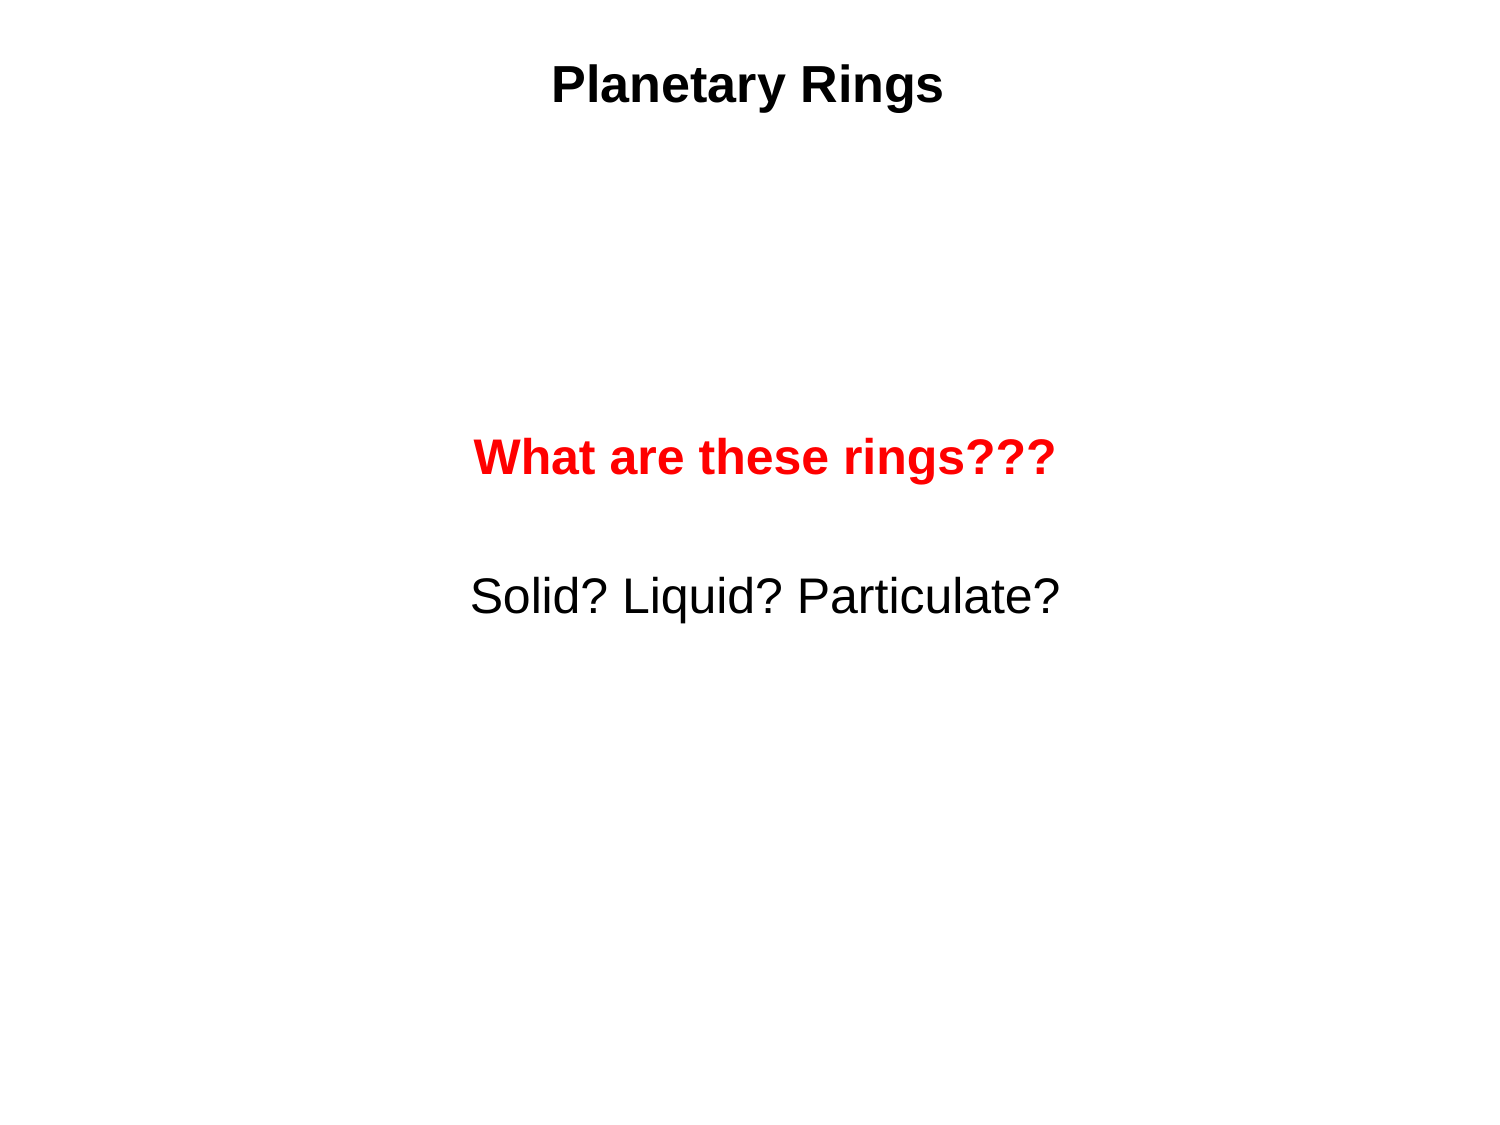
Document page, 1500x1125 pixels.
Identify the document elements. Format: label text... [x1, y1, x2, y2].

text_box Planetary Rings [238, 33, 1259, 122]
text_box What are these rings??? Solid? Liquid? Particulate? [374, 408, 1157, 628]
